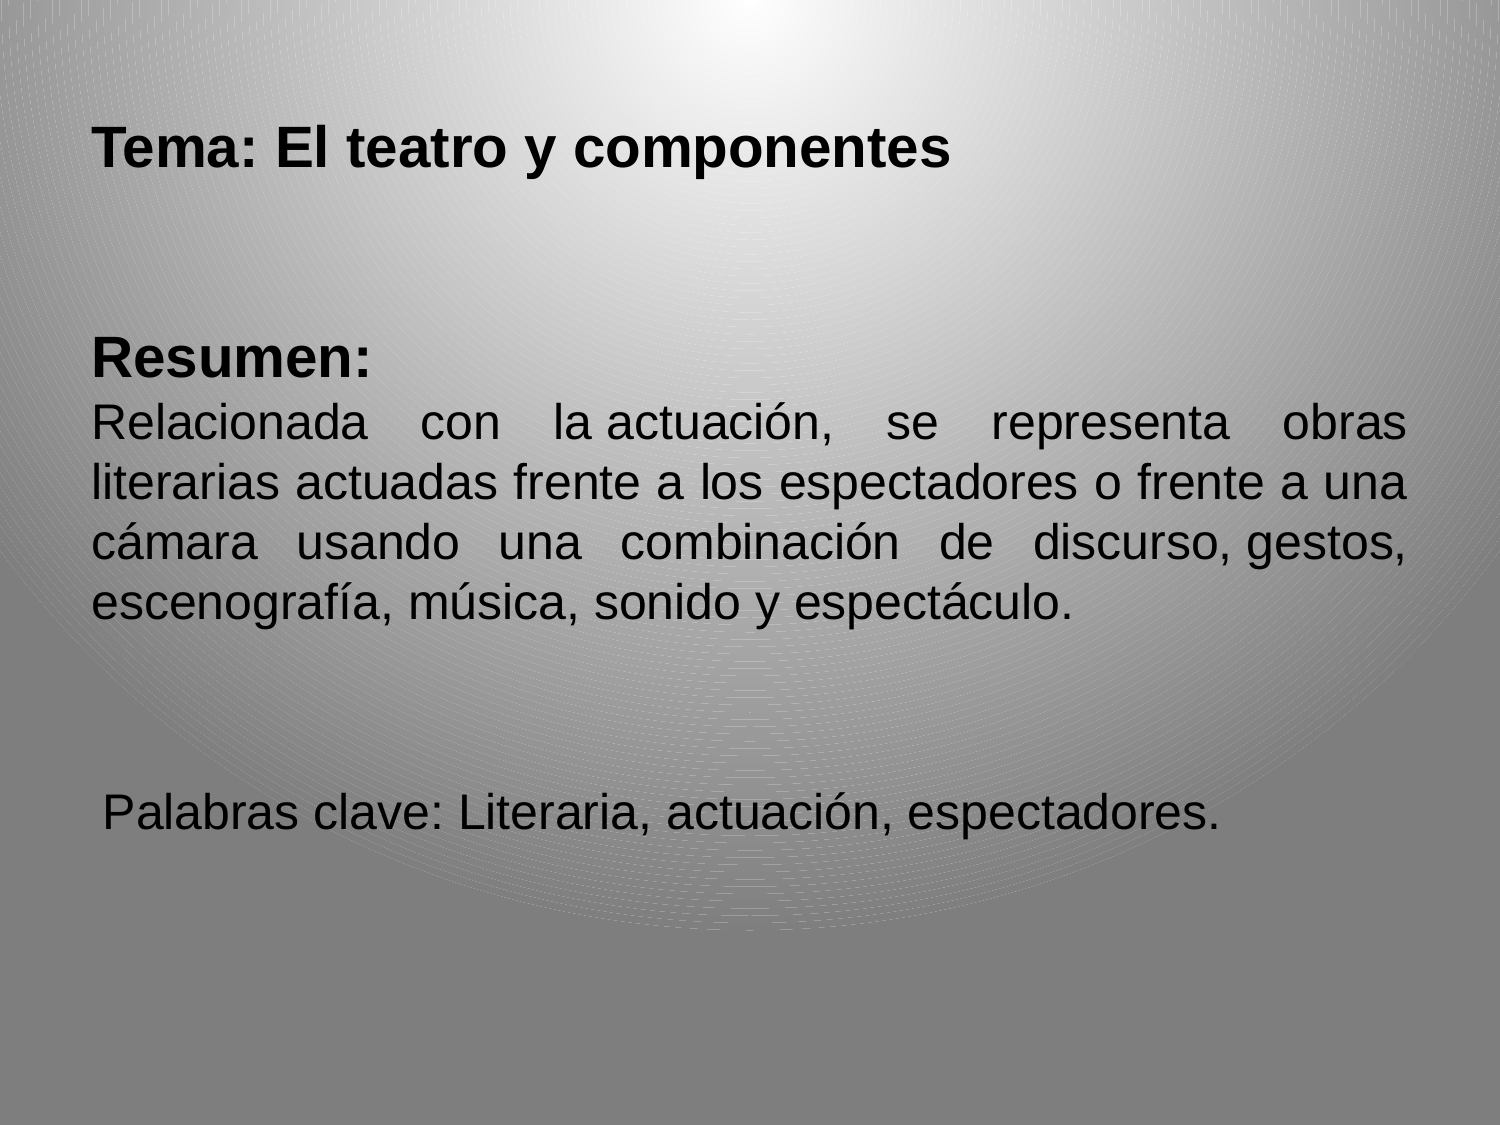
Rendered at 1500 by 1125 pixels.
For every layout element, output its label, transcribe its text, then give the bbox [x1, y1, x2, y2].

text_box Tema: El teatro y componentes Resumen: Relacionada con la actuación, se representa obras literarias actuadas frente a los espectadores o frente a una cámara usando una combinación de discurso, gestos, escenografía, música, sonido y espectáculo. Palabras clave: Literaria, actuación, espectadores. [76, 101, 1424, 847]
